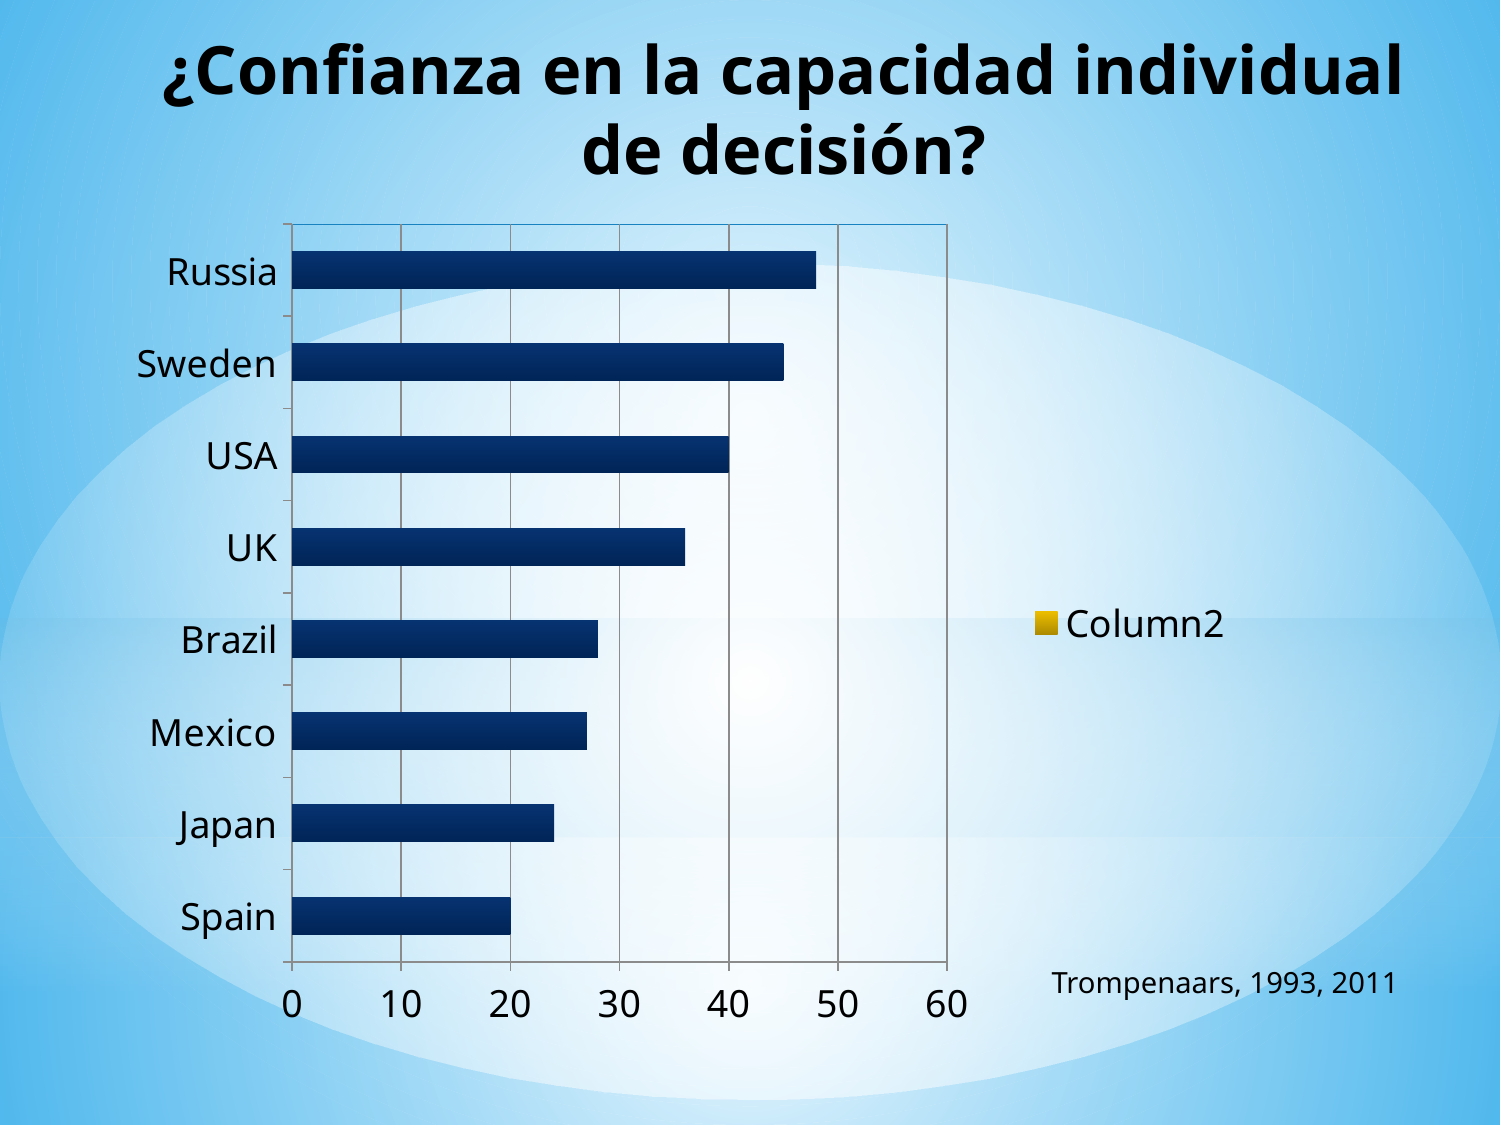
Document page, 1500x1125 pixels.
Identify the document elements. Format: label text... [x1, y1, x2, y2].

title ¿Confianza en la capacidad individual de decisión? [142, 20, 1426, 169]
text_box Trompenaars, 1993, 2011 [1254, 956, 1465, 1007]
chart [104, 204, 1251, 1042]
